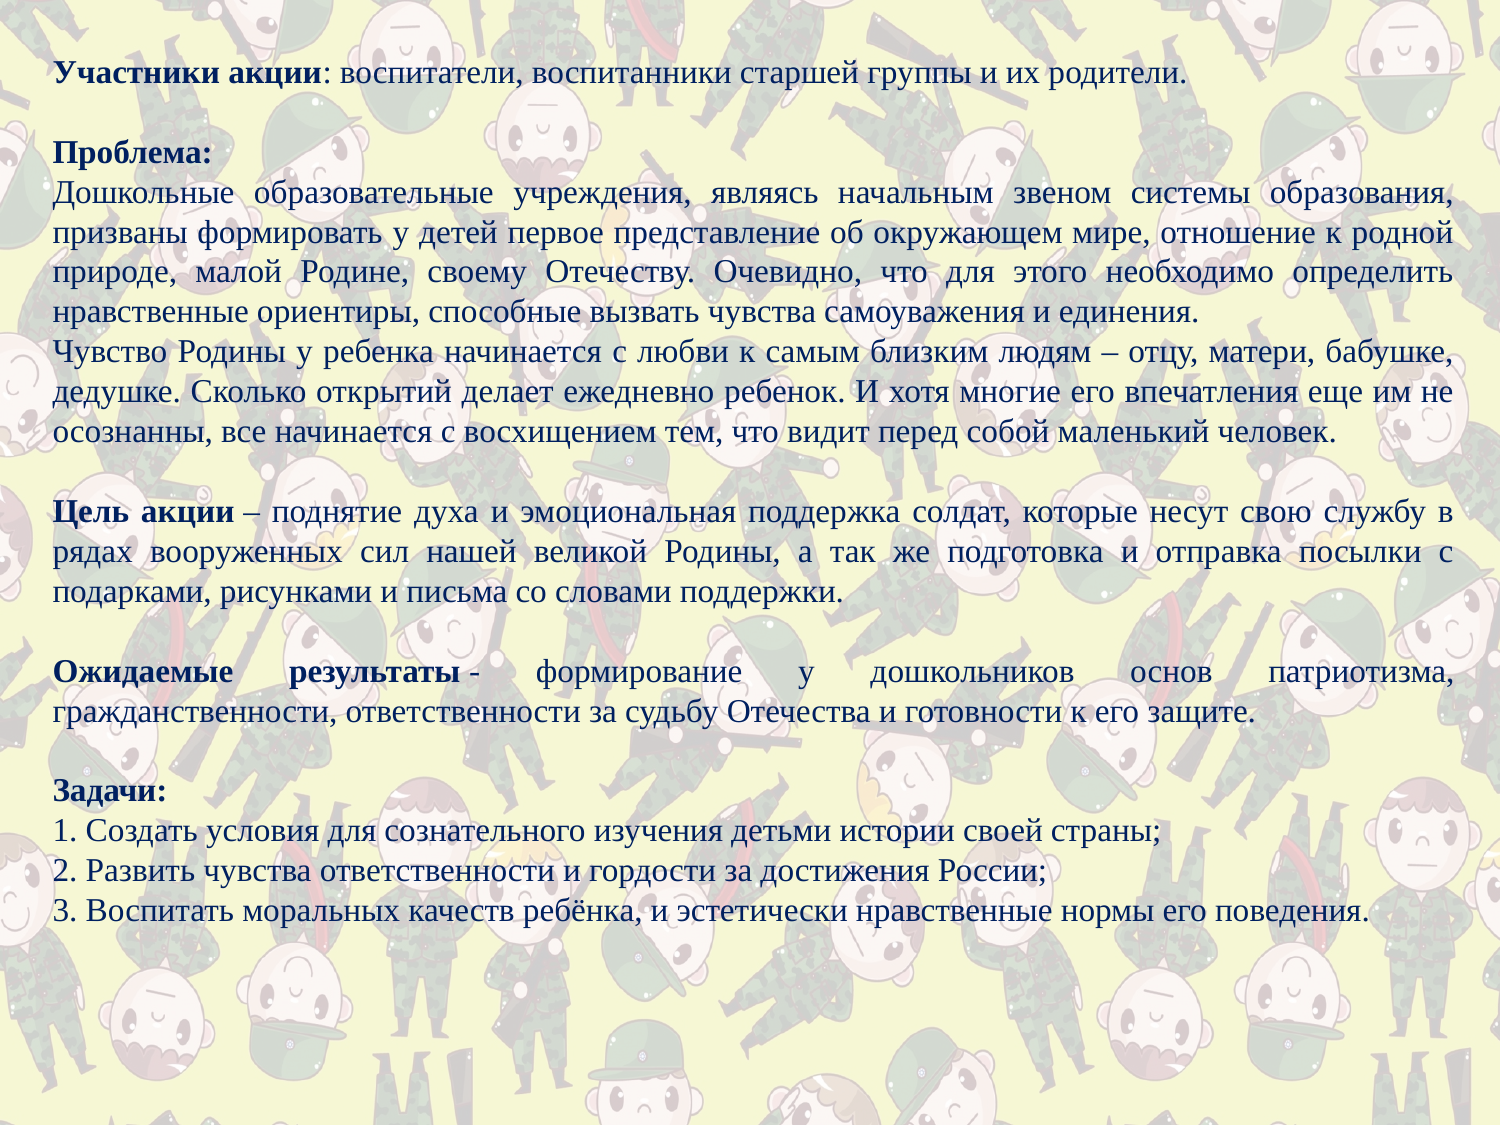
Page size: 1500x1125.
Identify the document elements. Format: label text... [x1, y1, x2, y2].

text_box Участники акции: воспитатели, воспитанники старшей группы и их родители. Проблема: Дошкольные образовательные учреждения, являясь начальным звеном системы образования, призваны формировать у детей первое представление об окружающем мире, отношение к родной природе, малой Родине, своему Отечеству. Очевидно, что для этого необходимо определить нравственные ориентиры, способные вызвать чувства самоуважения и единения. Чувство Родины у ребенка начинается с любви к самым близким людям – отцу, матери, бабушке, дедушке. Сколько открытий делает ежедневно ребенок. И хотя многие его впечатления еще им не осознанны, все начинается с восхищением тем, что видит перед собой маленький человек. Цель акции – поднятие духа и эмоциональная поддержка солдат, которые несут свою службу в рядах вооруженных сил нашей великой Родины, а так же подготовка и отправка посылки с подарками, рисунками и письма со словами поддержки. Ожидаемые результаты - формирование у дошкольников основ патриотизма, гражданственности, ответственности за судьбу Отечества и готовности к его защите. Задачи: 1. Создать условия для сознательного изучения детьми истории своей страны; 2. Развить чувства ответственности и гордости за достижения России; 3. Воспитать моральных качеств ребёнка, и эстетически нравственные нормы его поведения. [37, 42, 1471, 1021]
